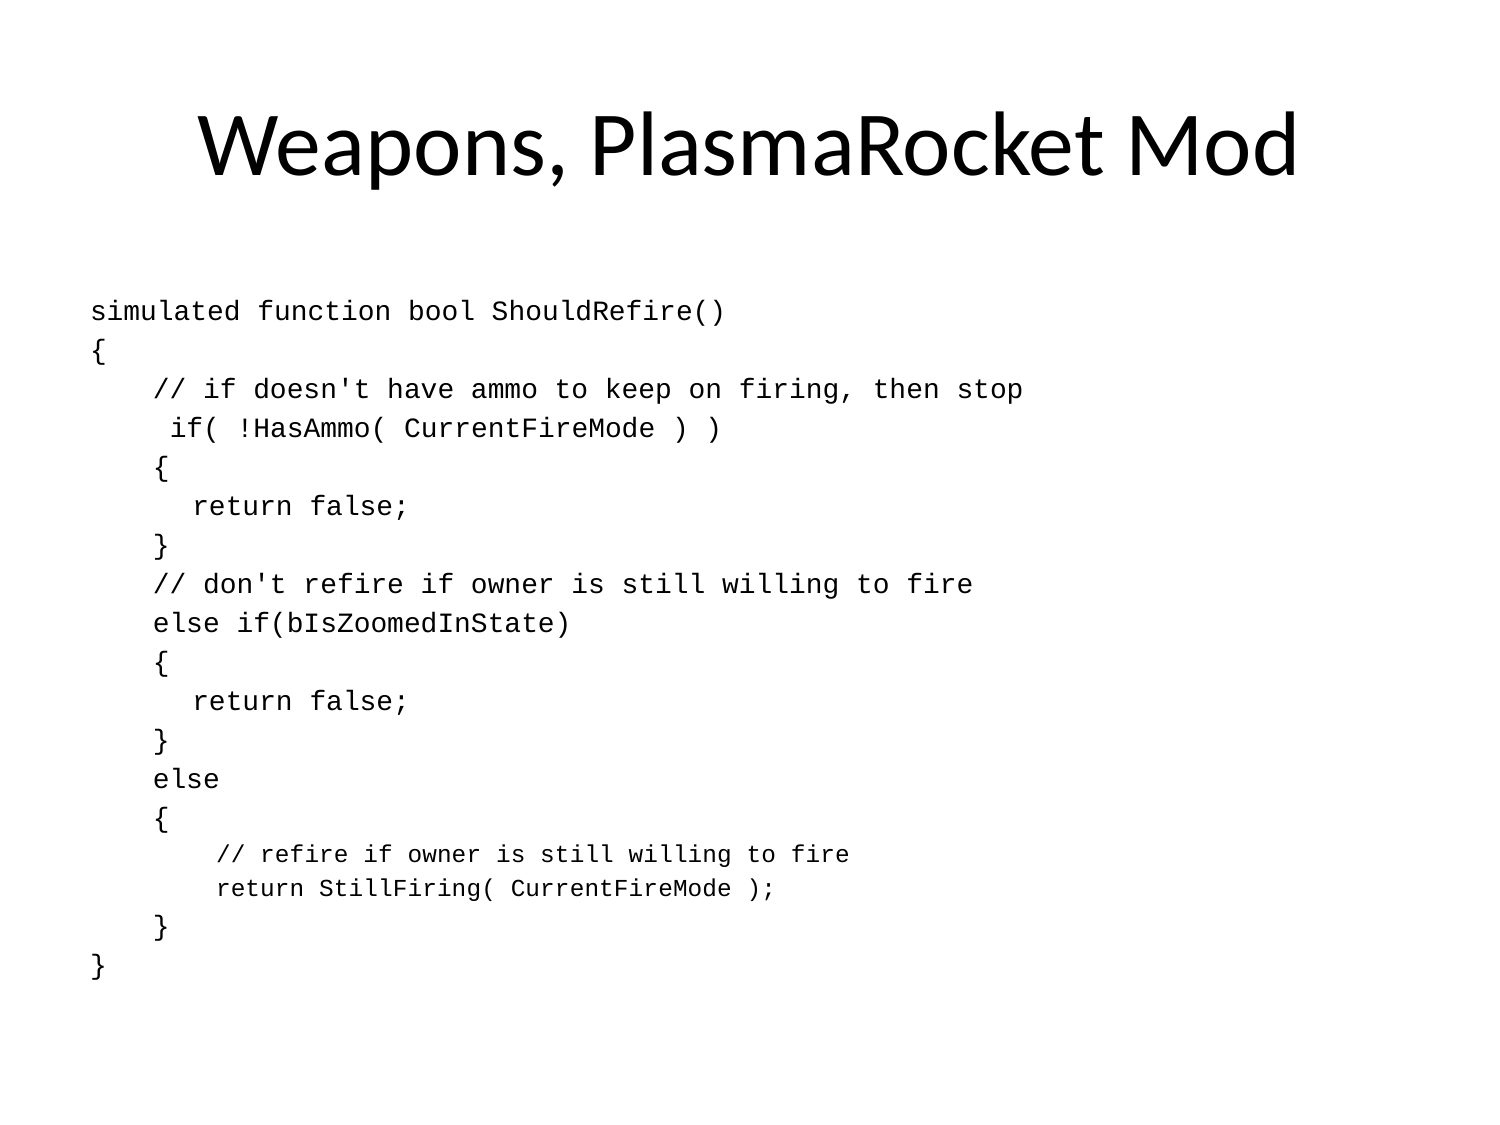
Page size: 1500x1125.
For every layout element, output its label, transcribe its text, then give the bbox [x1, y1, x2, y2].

title Weapons, PlasmaRocket Mod [75, 45, 1425, 233]
list simulated function bool ShouldRefire() { // if doesn't have ammo to keep on firing, then stop if( !HasAmmo( CurrentFireMode ) ) { return false; } // don't refire if owner is still willing to fire else if(bIsZoomedInState) { return false; } else { // refire if owner is still willing to fire return StillFiring( CurrentFireMode ); } } [75, 262, 1425, 1005]
